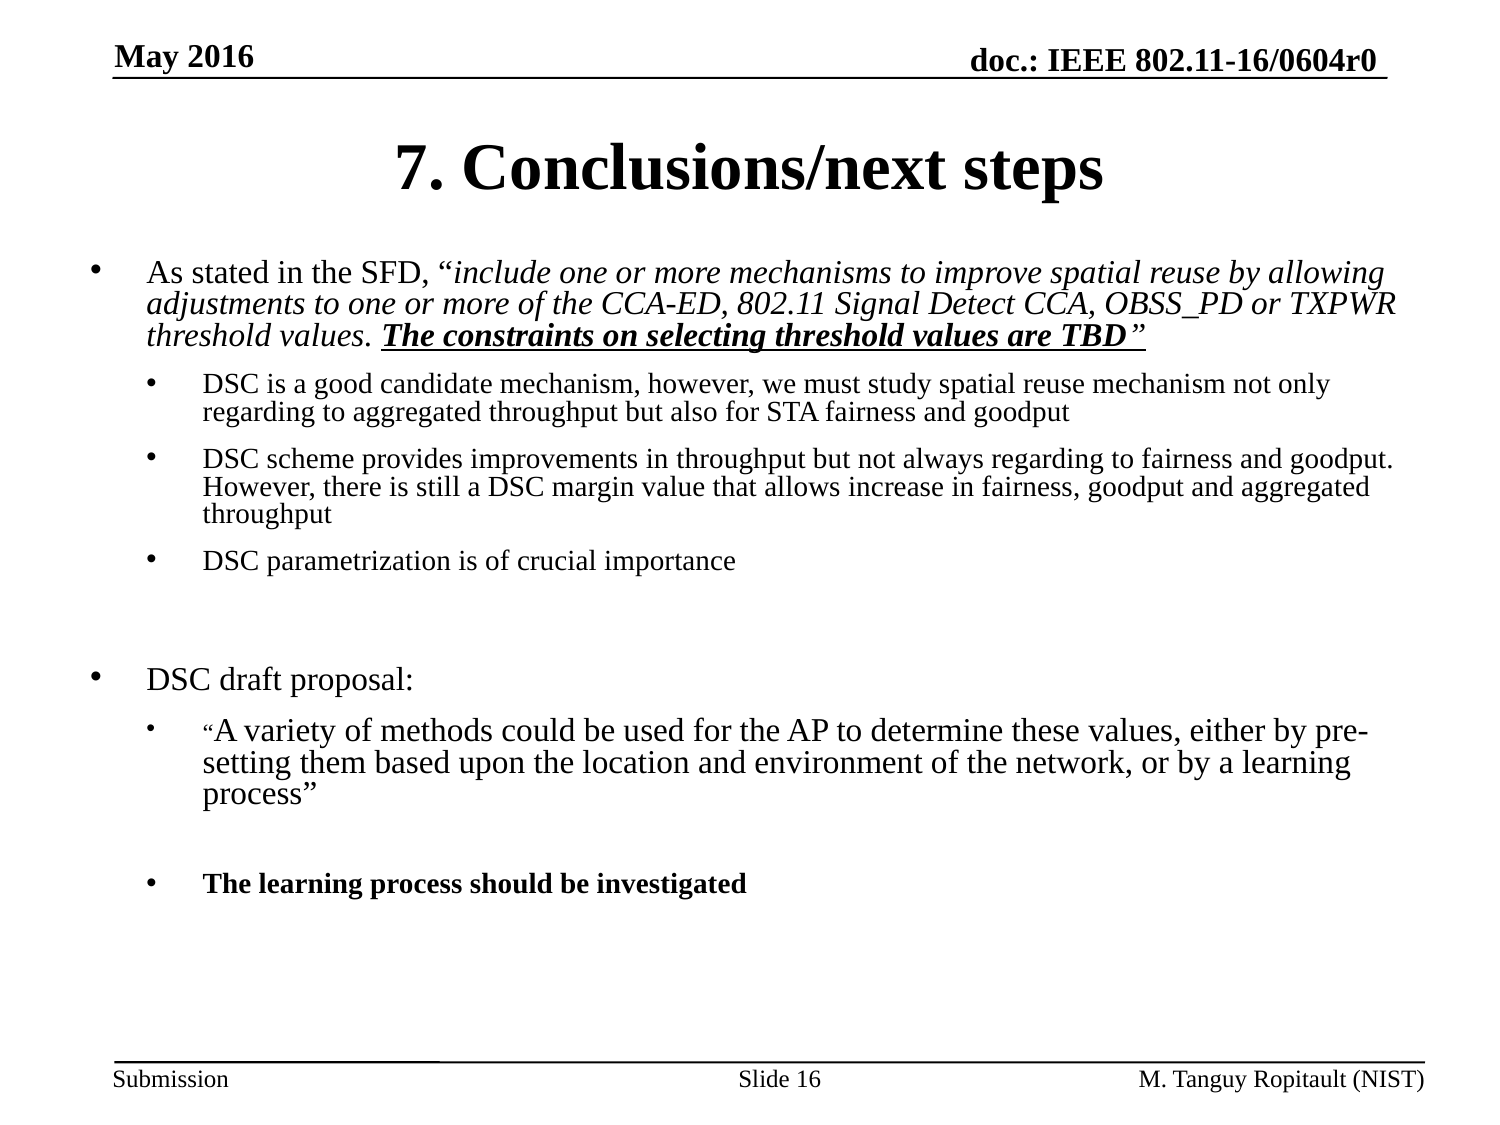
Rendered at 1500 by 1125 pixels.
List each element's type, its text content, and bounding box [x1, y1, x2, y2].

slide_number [114, 33, 256, 75]
list As stated in the SFD, “include one or more mechanisms to improve spatial reuse by allowing adjustments to one or more of the CCA-ED, 802.11 Signal Detect CCA, OBSS_PD or TXPWR threshold values. The constraints on selecting threshold values are TBD” DSC is a good candidate mechanism, however, we must study spatial reuse mechanism not only regarding to aggregated throughput but also for STA fairness and goodput DSC scheme provides improvements in throughput but not always regarding to fairness and goodput. However, there is still a DSC margin value that allows increase in fairness, goodput and aggregated throughput DSC parametrization is of crucial importance DSC draft proposal: “A variety of methods could be used for the AP to determine these values, either by pre-setting them based upon the location and environment of the network, or by a learning process” The learning process should be investigated [75, 249, 1425, 1113]
slide_number Slide 16 [735, 1061, 824, 1093]
footer M. Tanguy Ropitault (NIST) [1134, 1061, 1426, 1093]
title 7. Conclusions/next steps [112, 75, 1388, 249]
